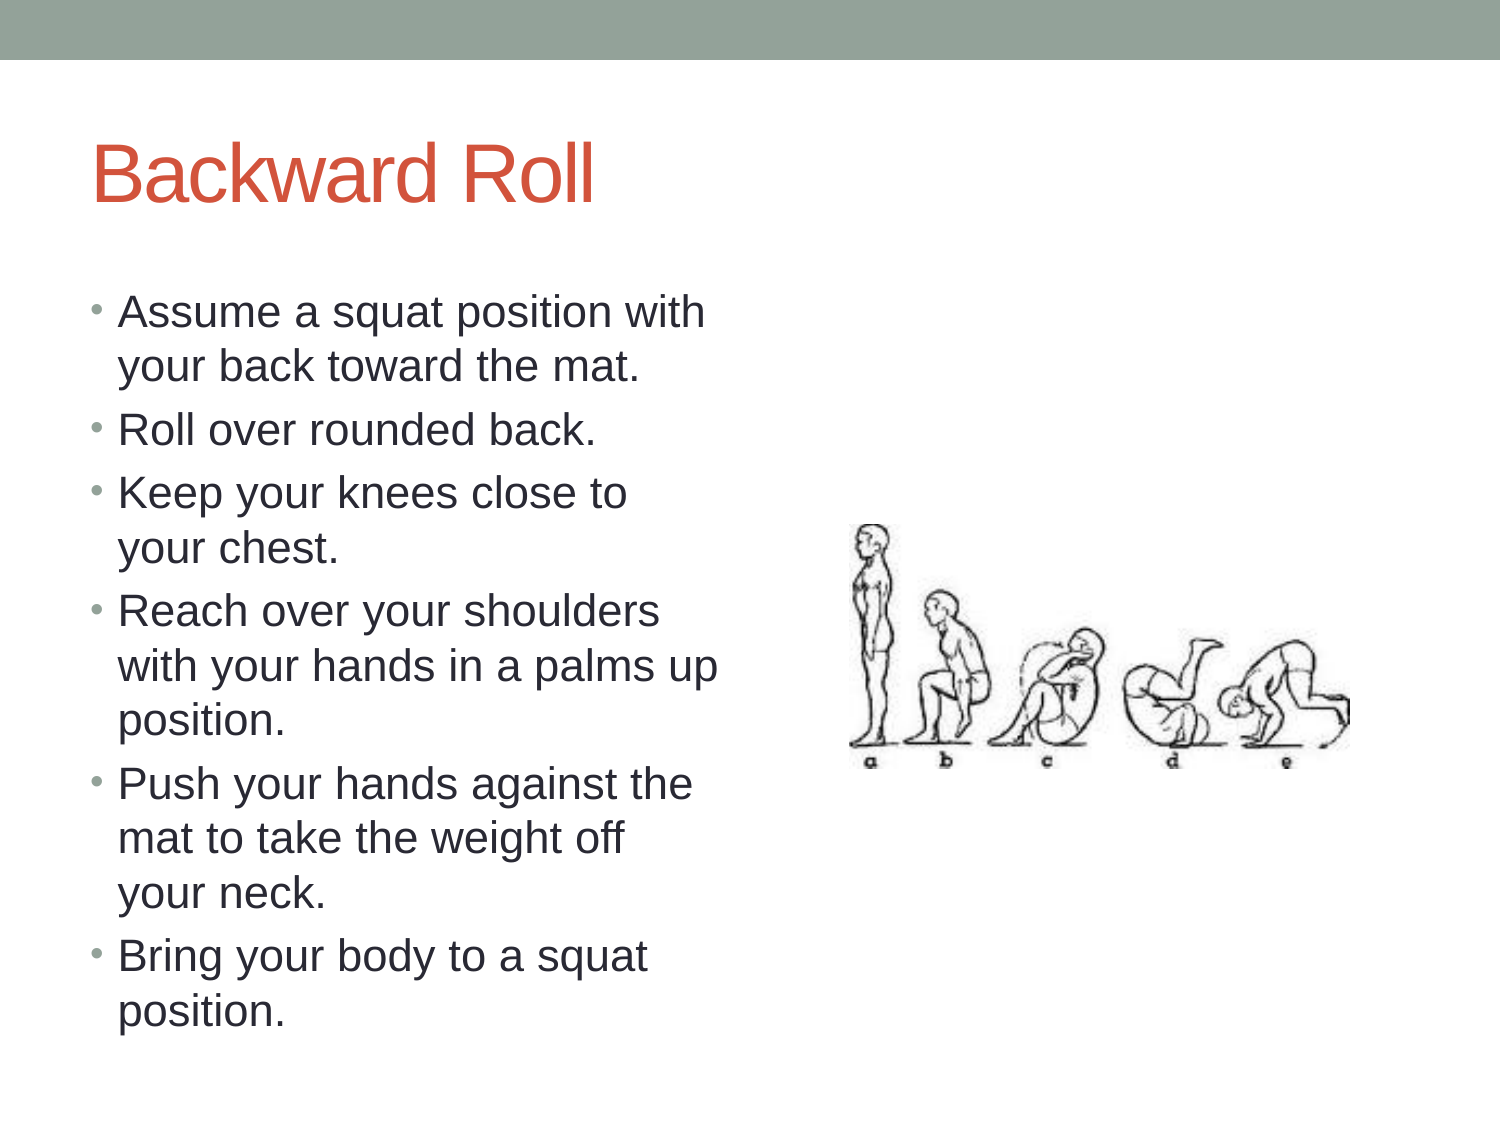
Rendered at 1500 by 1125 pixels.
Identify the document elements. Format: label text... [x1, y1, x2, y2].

picture [849, 524, 1351, 769]
list Assume a squat position with your back toward the mat. Roll over rounded back. Keep your knees close to your chest. Reach over your shoulders with your hands in a palms up position. Push your hands against the mat to take the weight off your neck. Bring your body to a squat position. [75, 274, 738, 1049]
title Backward Roll [75, 87, 1425, 250]
